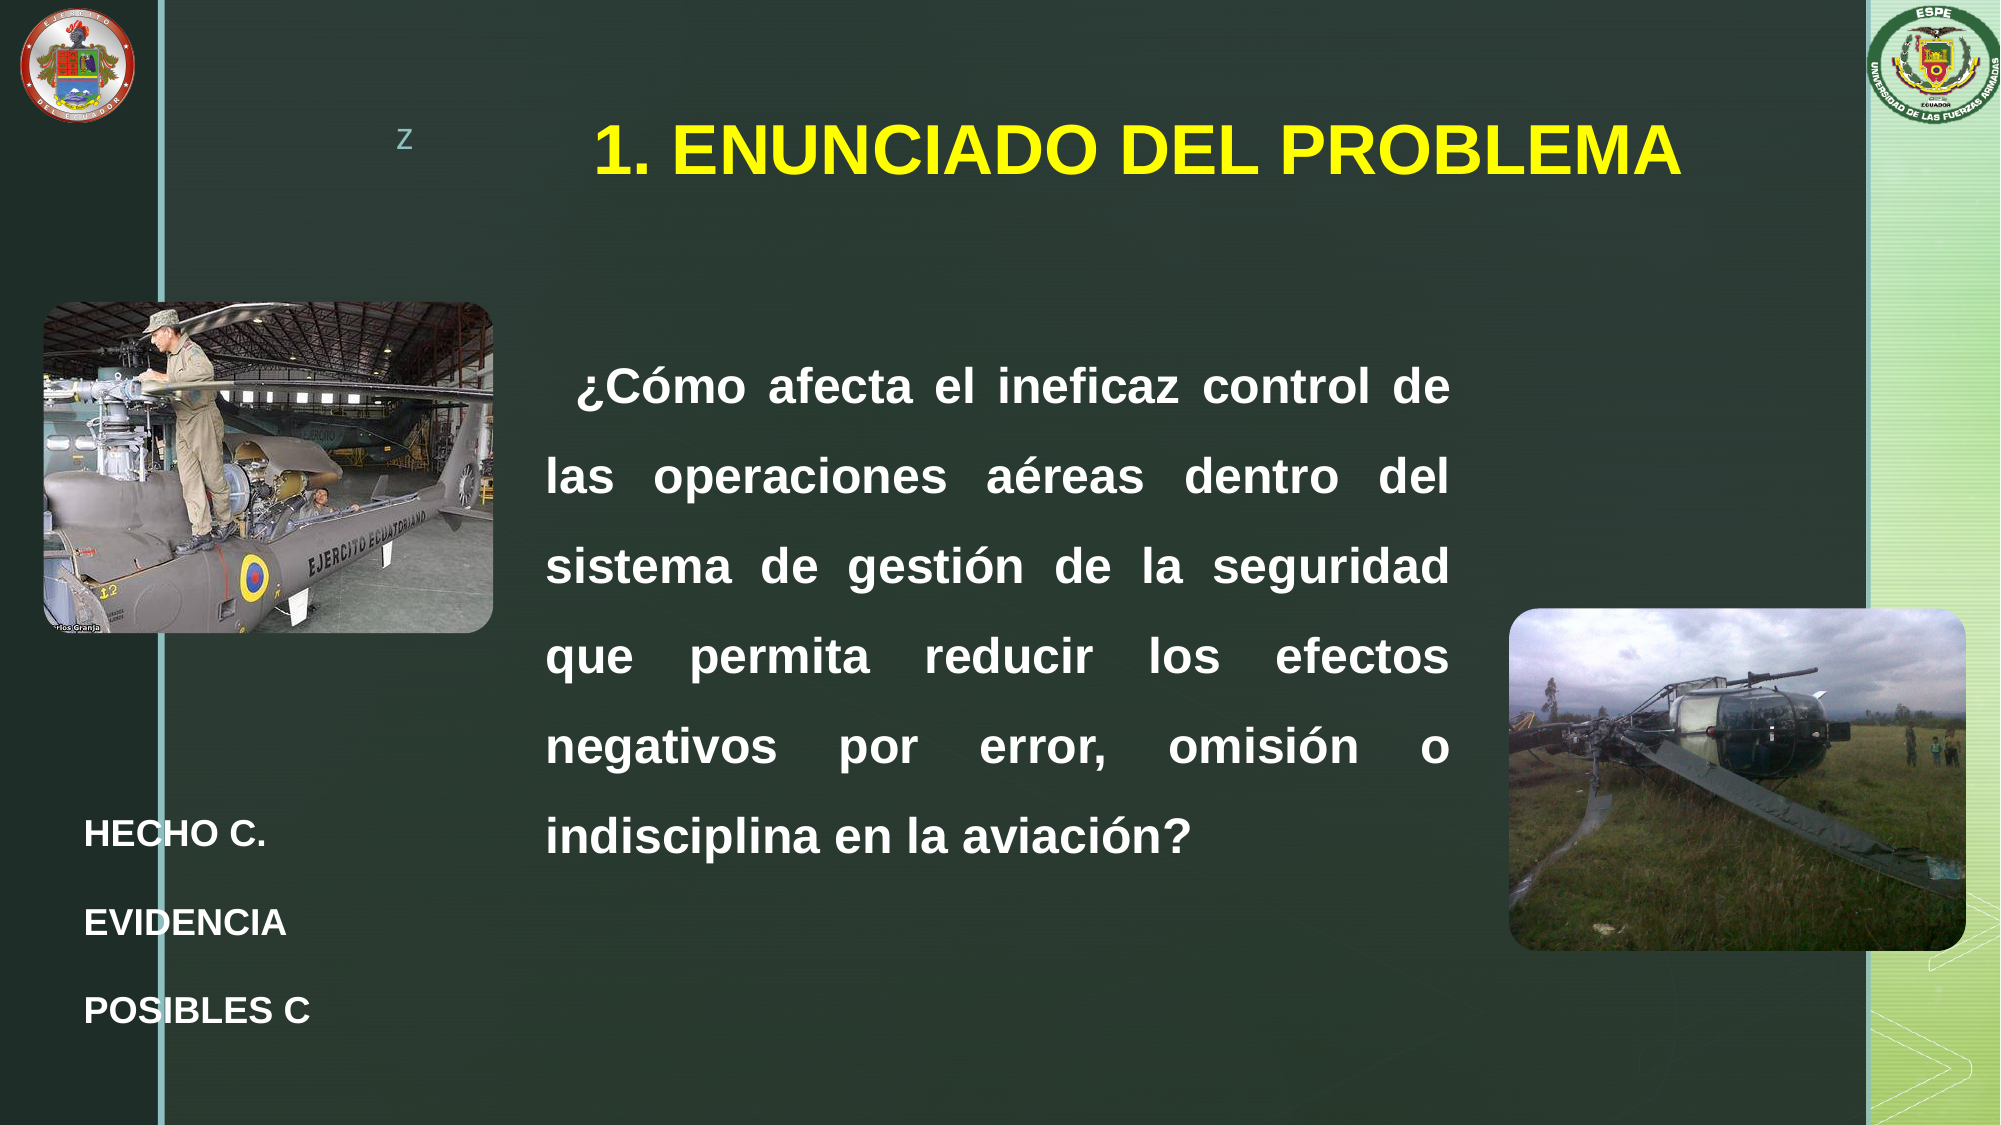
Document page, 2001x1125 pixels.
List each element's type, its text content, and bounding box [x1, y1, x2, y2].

text_box ¿Cómo afecta el ineficaz control de las operaciones aéreas dentro del sistema de gestión de la seguridad que permita reducir los efectos negativos por error, omisión o indisciplina en la aviación? [530, 316, 1467, 872]
picture [1508, 0, 2001, 1125]
picture [19, 8, 135, 123]
picture [43, 301, 494, 634]
text_box HECHO C. EVIDENCIA POSIBLES C [39, 779, 378, 1039]
title 1. ENUNCIADO DEL PROBLEMA [372, 42, 1700, 260]
